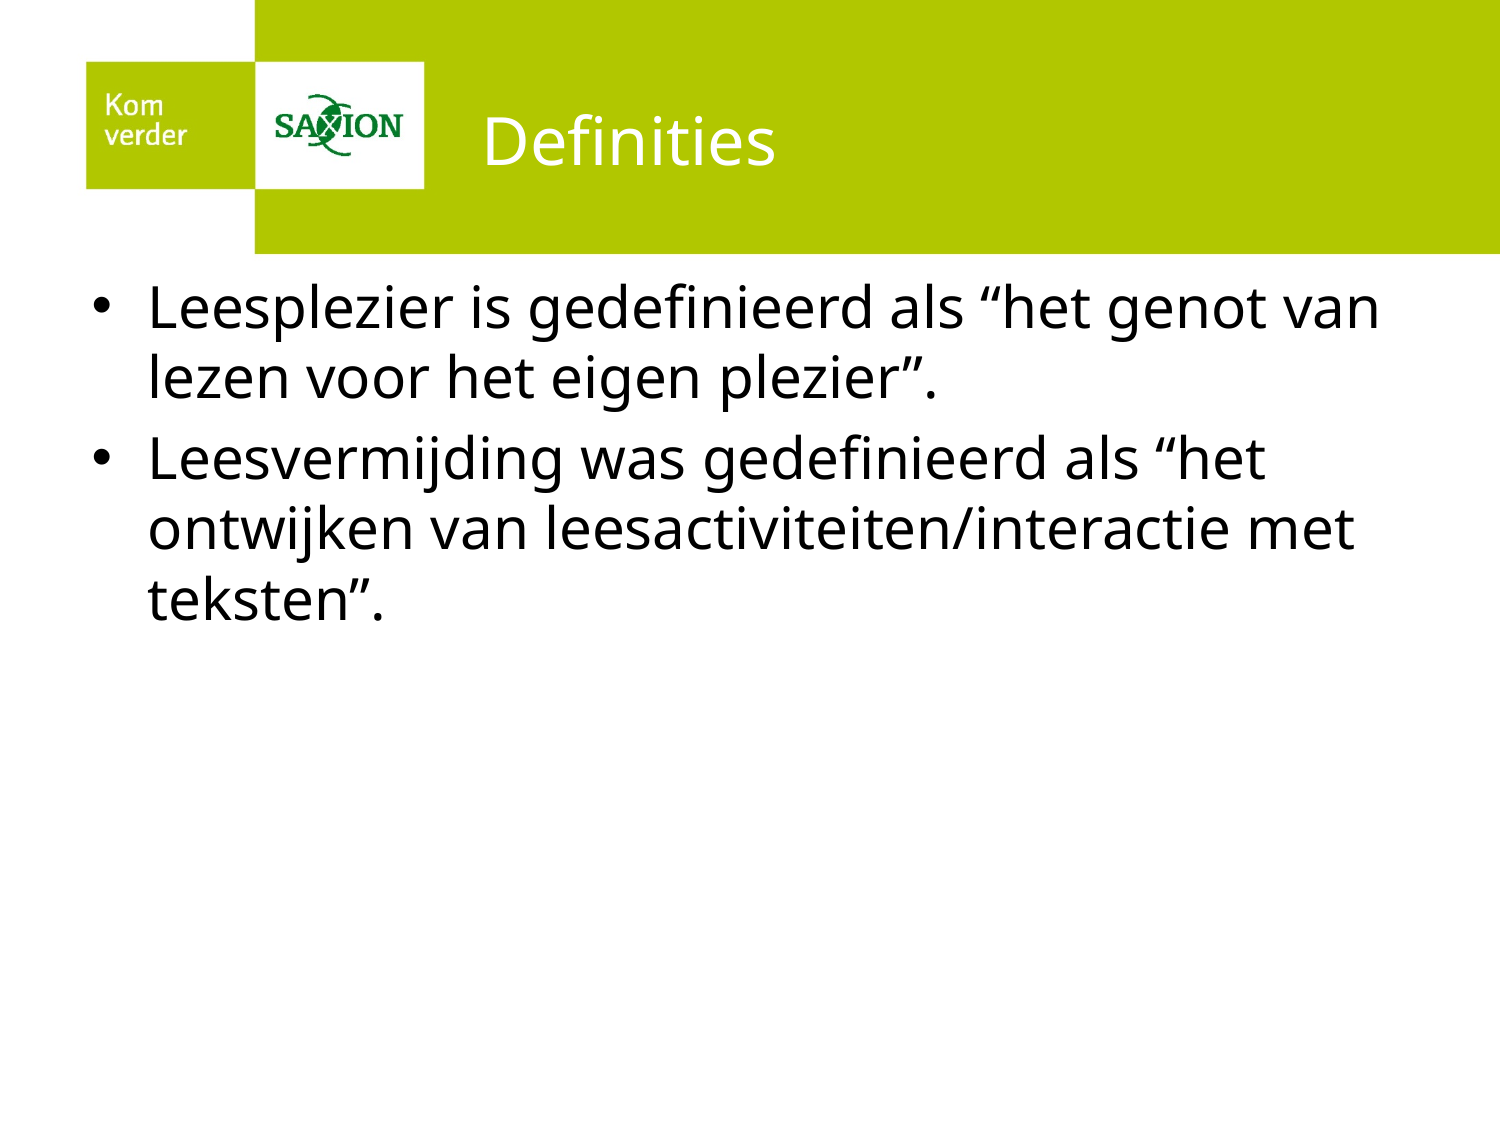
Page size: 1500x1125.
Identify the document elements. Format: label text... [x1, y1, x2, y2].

list Leesplezier is gedefinieerd als “het genot van lezen voor het eigen plezier”. Leesvermijding was gedefinieerd als “het ontwijken van leesactiviteiten/interactie met teksten”. [76, 262, 1425, 1005]
title Definities [466, 45, 1425, 233]
picture [0, 0, 1500, 1021]
